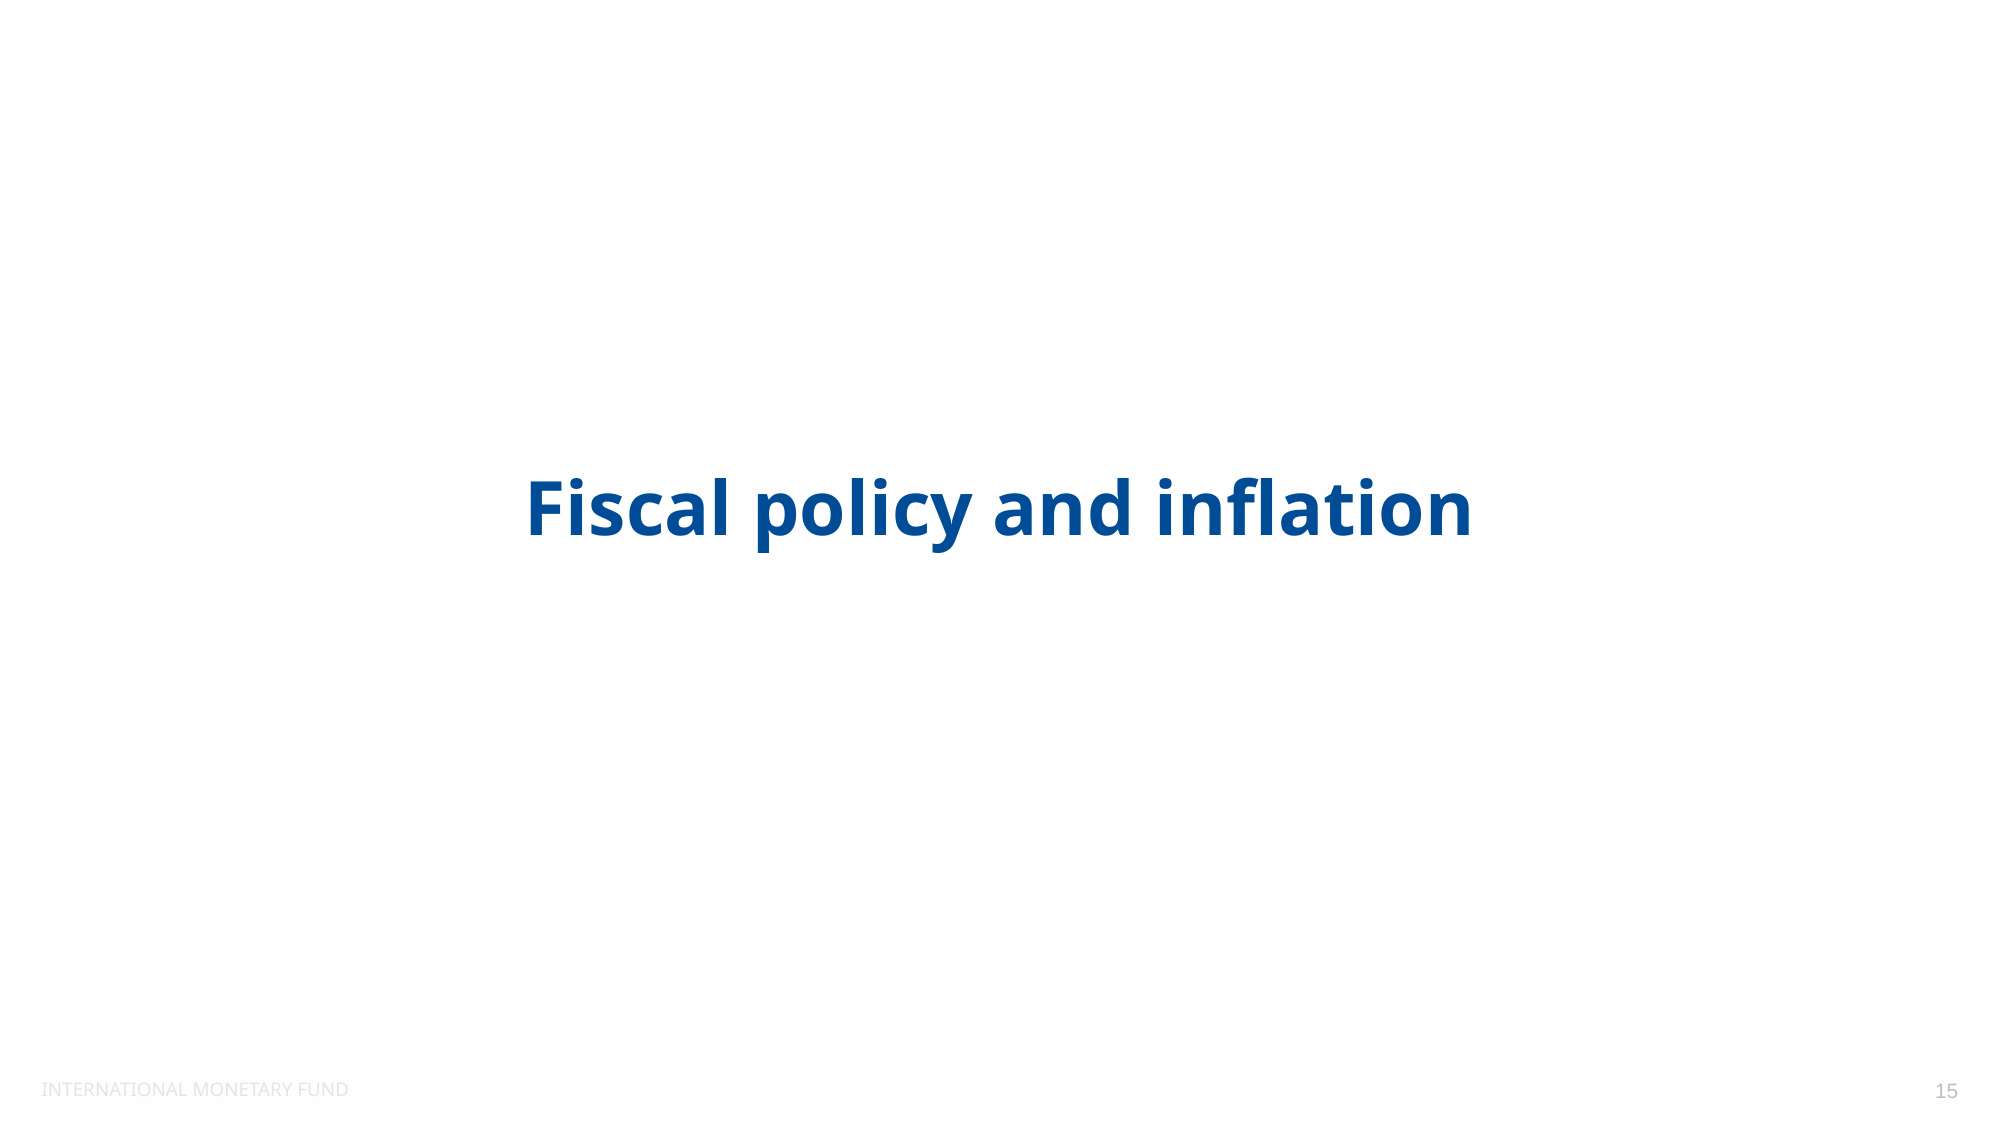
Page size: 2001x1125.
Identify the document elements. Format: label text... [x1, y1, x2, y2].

title Fiscal policy and inflation [203, 80, 1798, 942]
